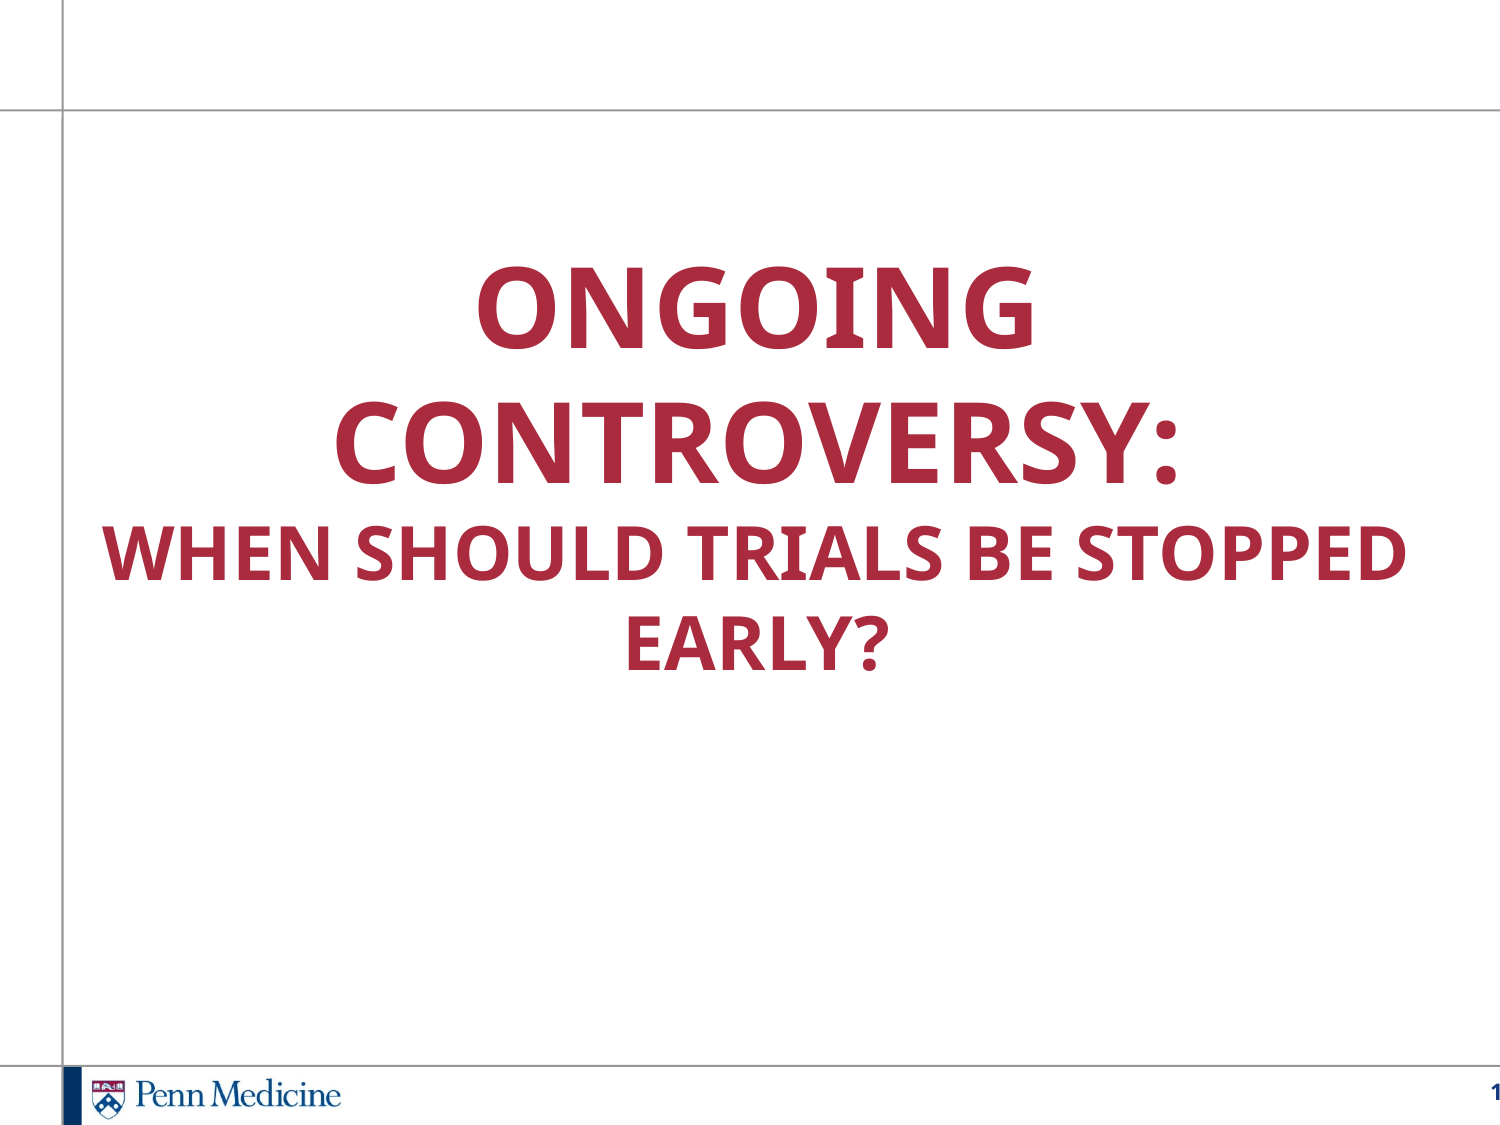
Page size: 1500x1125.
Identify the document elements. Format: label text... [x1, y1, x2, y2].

picture [86, 1076, 349, 1121]
title ONGOING CONTROVERSY: WHEN SHOULD TRIALS BE STOPPED EARLY? [57, 593, 1456, 686]
